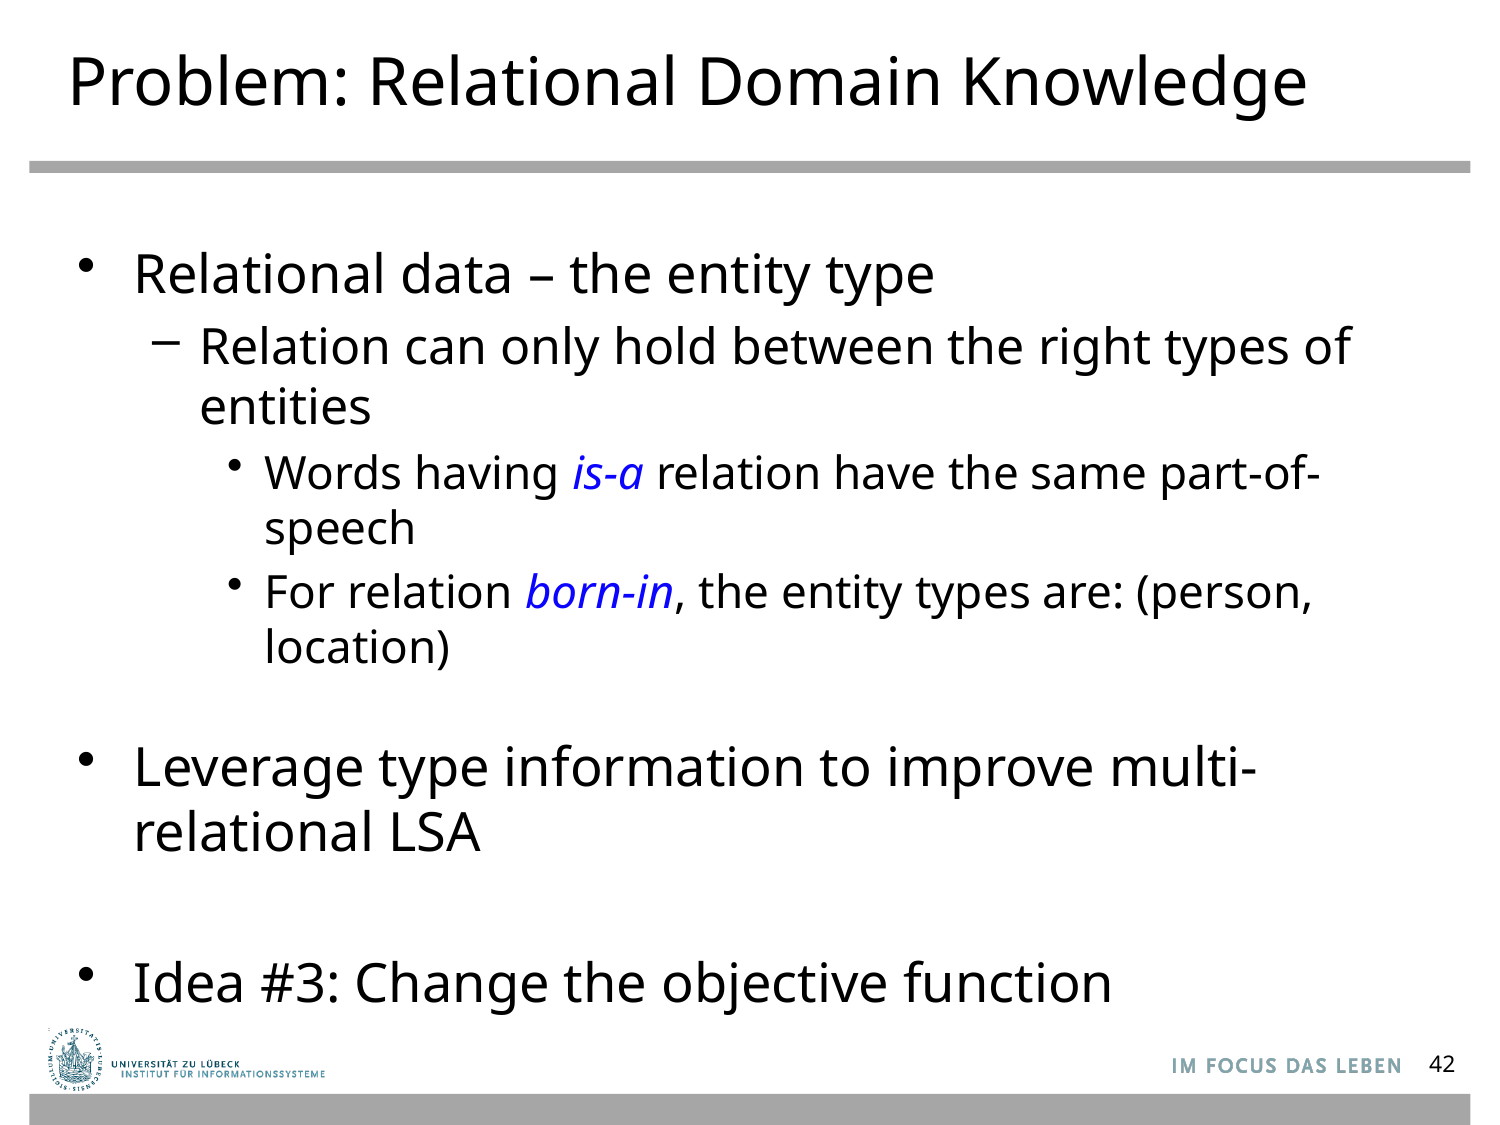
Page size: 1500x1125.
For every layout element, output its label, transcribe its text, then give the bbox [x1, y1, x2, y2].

list Relational data – the entity type Relation can only hold between the right types of entities Words having is-a relation have the same part-of-speech For relation born-in, the entity types are: (person, location) Leverage type information to improve multi-relational LSA Idea #3: Change the objective function [62, 231, 1477, 744]
title Problem: Relational Domain Knowledge [52, 30, 1477, 122]
slide_number 42 [1305, 1050, 1471, 1083]
picture [1173, 1058, 1305, 1073]
